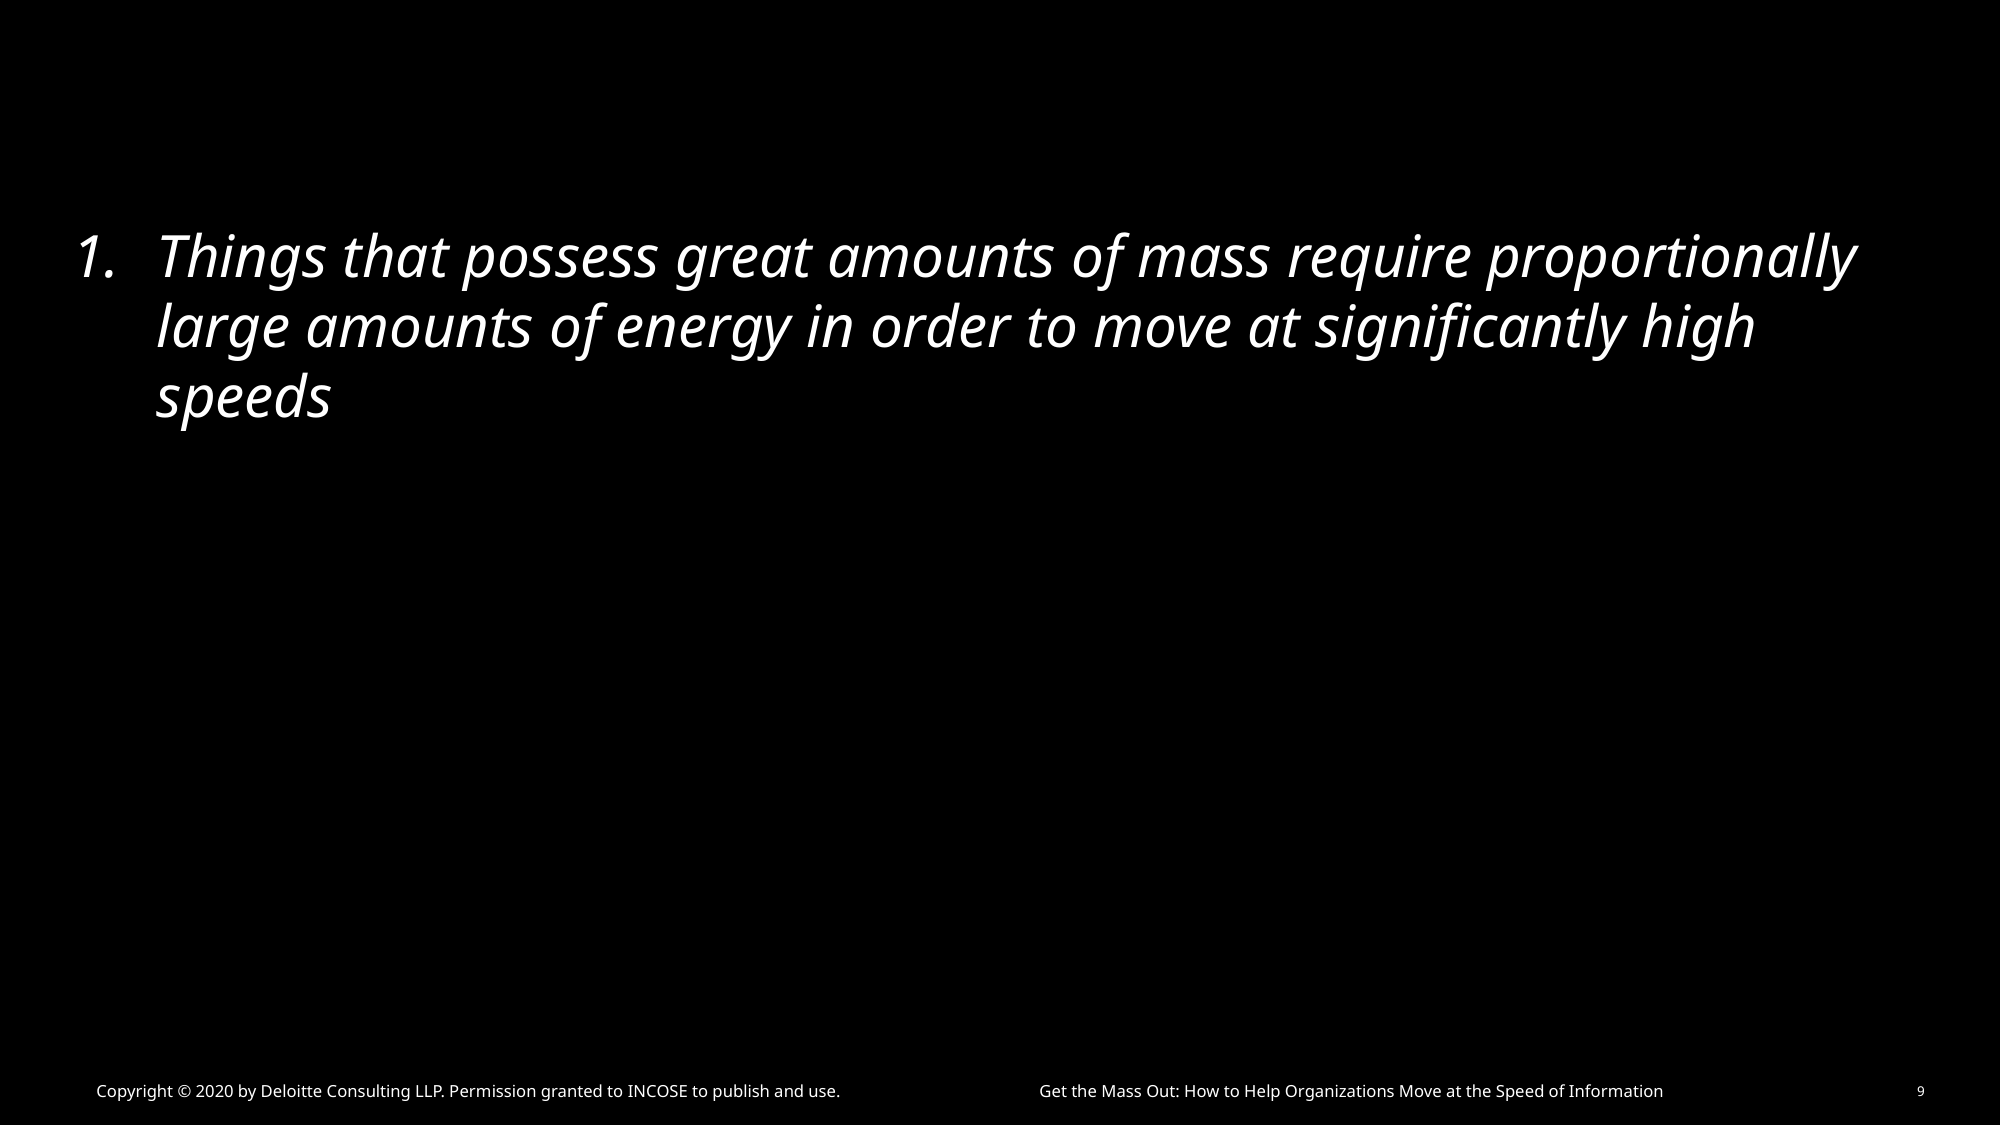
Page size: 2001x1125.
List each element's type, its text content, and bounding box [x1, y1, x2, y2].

list Things that possess great amounts of mass require proportionally large amounts of energy in order to move at significantly high speeds [72, 219, 1928, 906]
